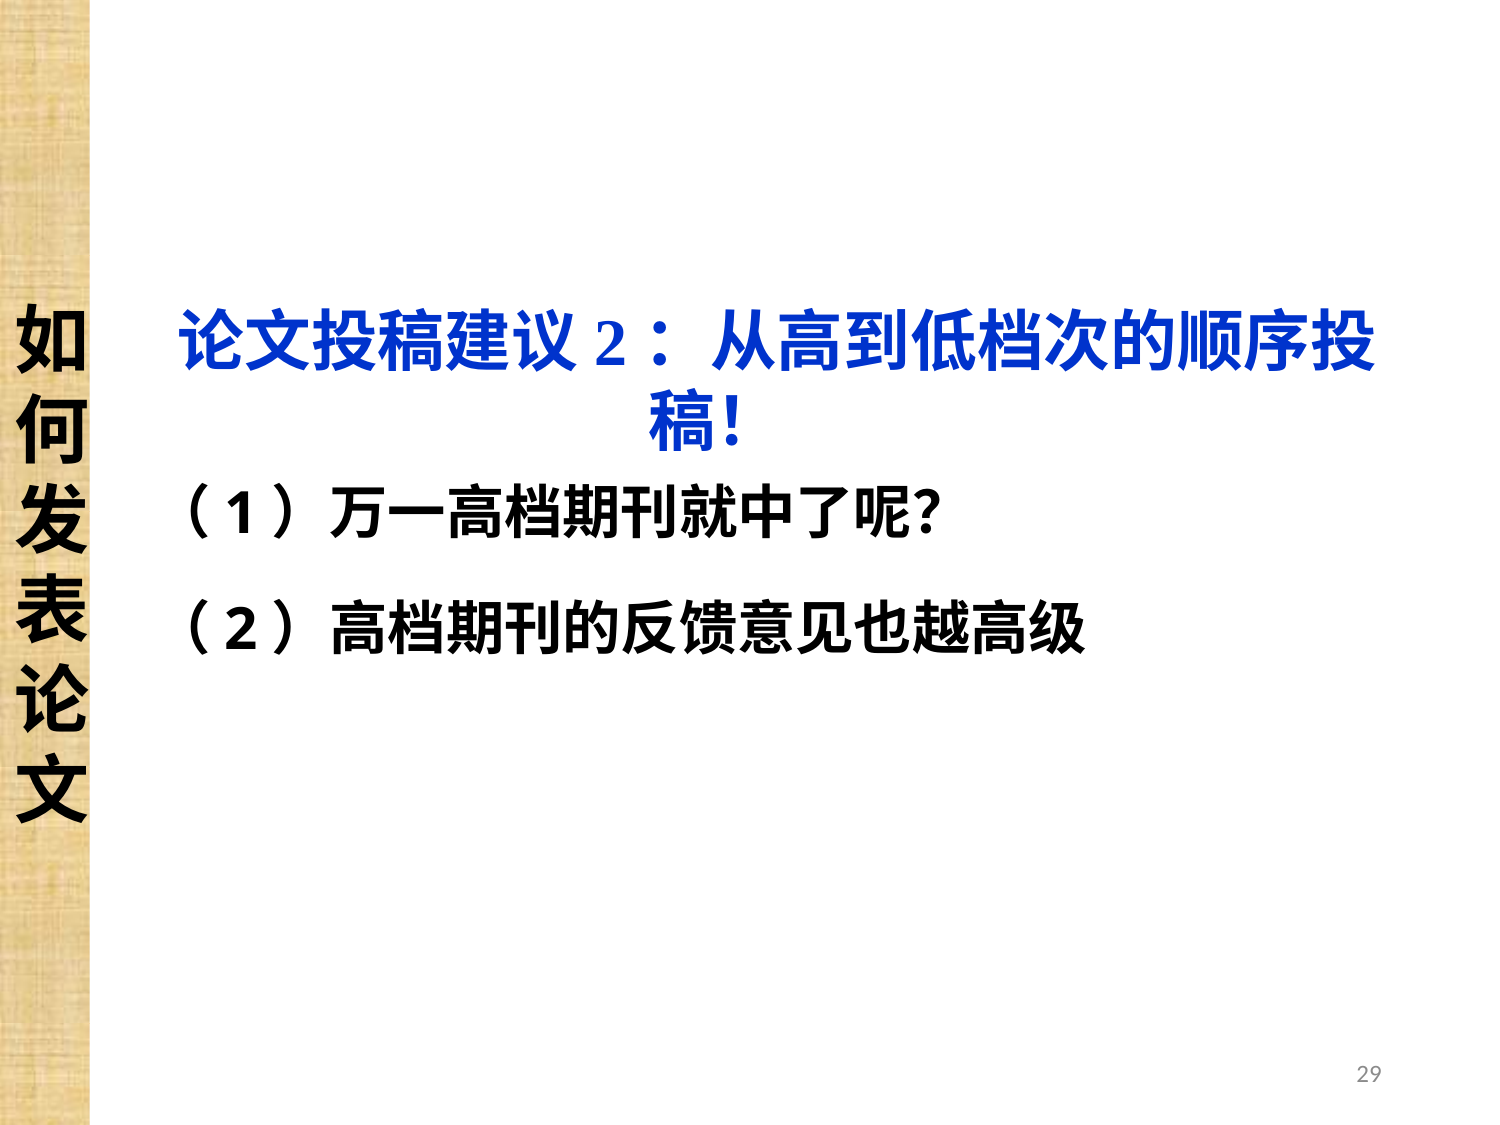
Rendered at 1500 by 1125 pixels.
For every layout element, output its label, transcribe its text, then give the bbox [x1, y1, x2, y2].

text_box （1）万一高档期刊就中了呢？ （2）高档期刊的反馈意见也越高级 [137, 467, 1432, 815]
text_box 论文投稿建议2：从高到低档次的顺序投稿！ [162, 291, 1454, 388]
slide_number 29 [1059, 1042, 1397, 1103]
text_box 如何发表论文 [0, 0, 90, 1125]
